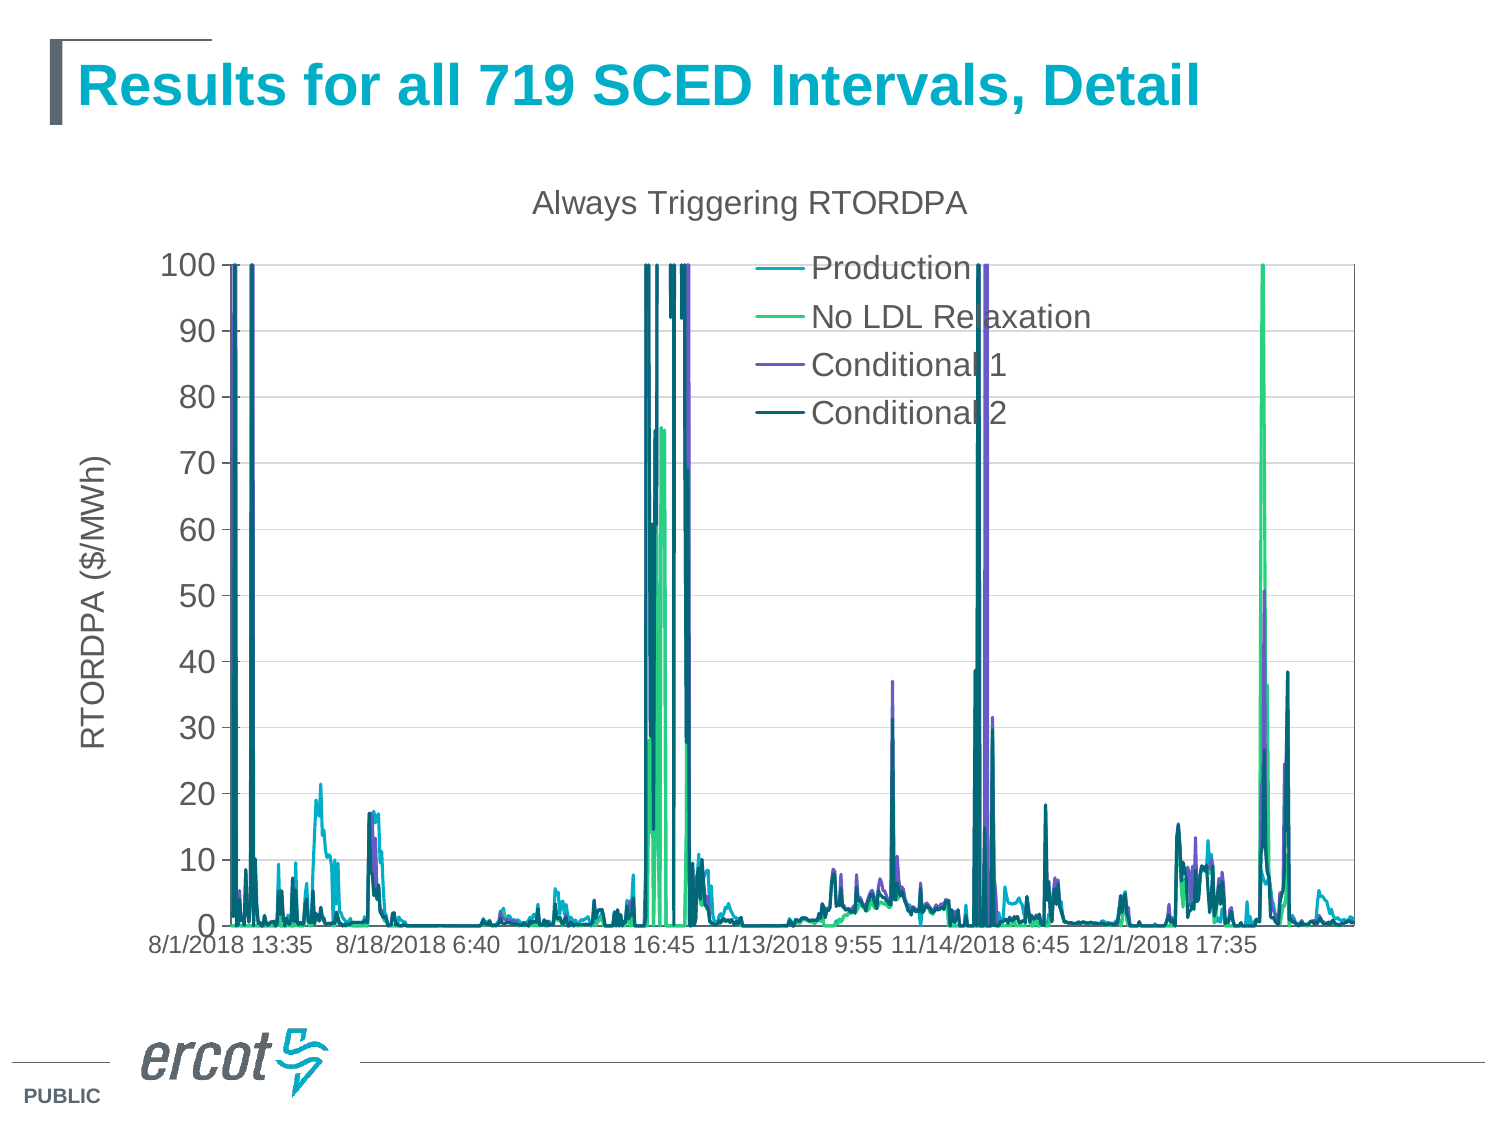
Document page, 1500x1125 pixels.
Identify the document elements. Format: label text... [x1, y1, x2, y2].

chart [37, 149, 1463, 976]
title Results for all 719 SCED Intervals, Detail [62, 39, 1450, 125]
picture [137, 1024, 332, 1100]
